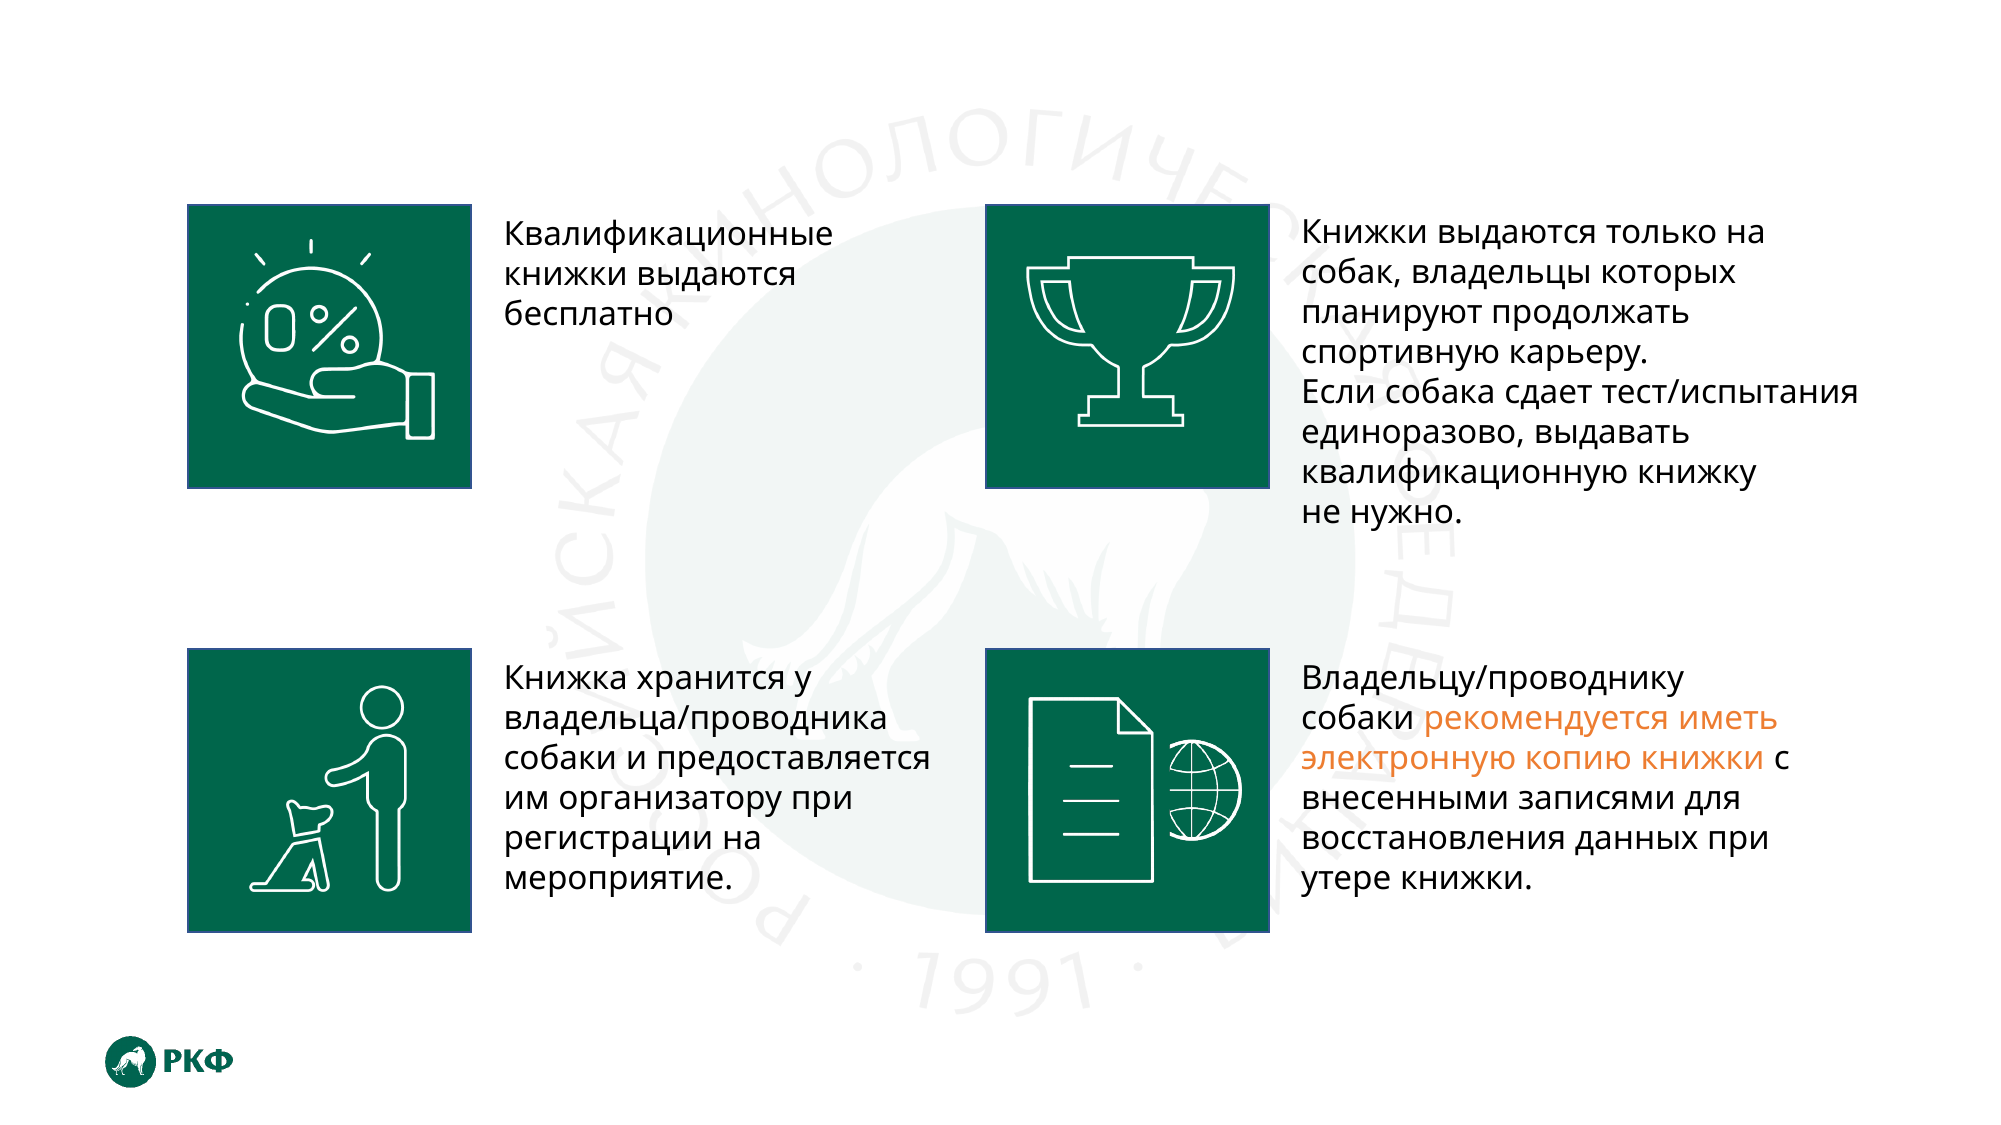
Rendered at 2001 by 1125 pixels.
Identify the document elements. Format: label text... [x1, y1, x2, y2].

picture [101, 1035, 235, 1090]
picture [239, 239, 435, 440]
text_box Книжки выдаются только на собак, владельцы которых планируют продолжать спортивную карьеру. Если собака сдает тест/испытания единоразово, выдавать квалификационную книжку не нужно. [1455, 203, 1888, 538]
text_box Книжка хранится у владельца/проводника собаки и предоставляется им организатору при регистрации на мероприятие. [488, 648, 545, 904]
picture [249, 685, 407, 892]
text_box Владельцу/проводнику собаки рекомендуется иметь электронную копию книжки с внесенными записями для восстановления данных при утере книжки. [1455, 648, 1816, 904]
picture [545, 108, 1455, 1017]
text_box Квалификационные книжки выдаются бесплатно [488, 204, 545, 340]
text_box [187, 648, 472, 933]
text_box [187, 204, 472, 489]
